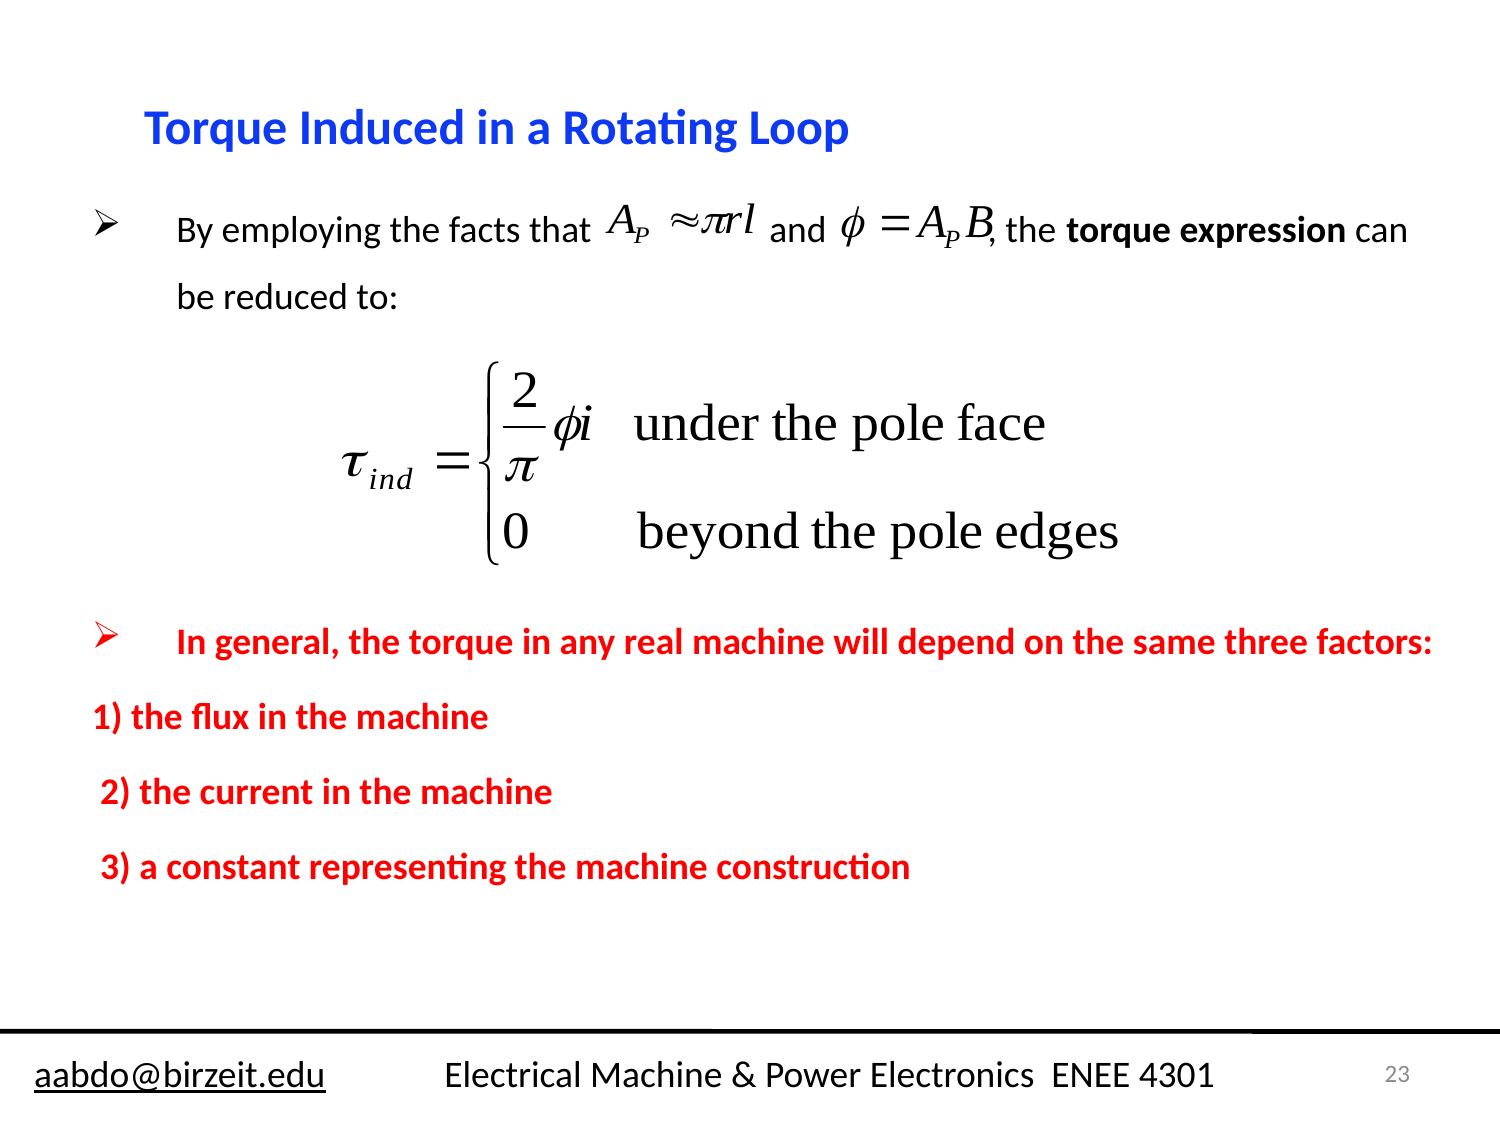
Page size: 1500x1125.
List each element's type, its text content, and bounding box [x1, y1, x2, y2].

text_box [336, 349, 1131, 578]
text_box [837, 194, 999, 256]
text_box aabdo@birzeit.edu Electrical Machine & Power Electronics ENEE 4301 [19, 1042, 1074, 1103]
text_box By employing the facts that and , the torque expression can be reduced to: In general, the torque in any real machine will depend on the same three factors: 1) the flux in the machine 2) the current in the machine 3) a constant representing the machine construction [76, 174, 1469, 1006]
text_box Torque Induced in a Rotating Loop [129, 87, 866, 163]
slide_number 23 [1074, 1042, 1425, 1103]
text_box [599, 194, 763, 251]
